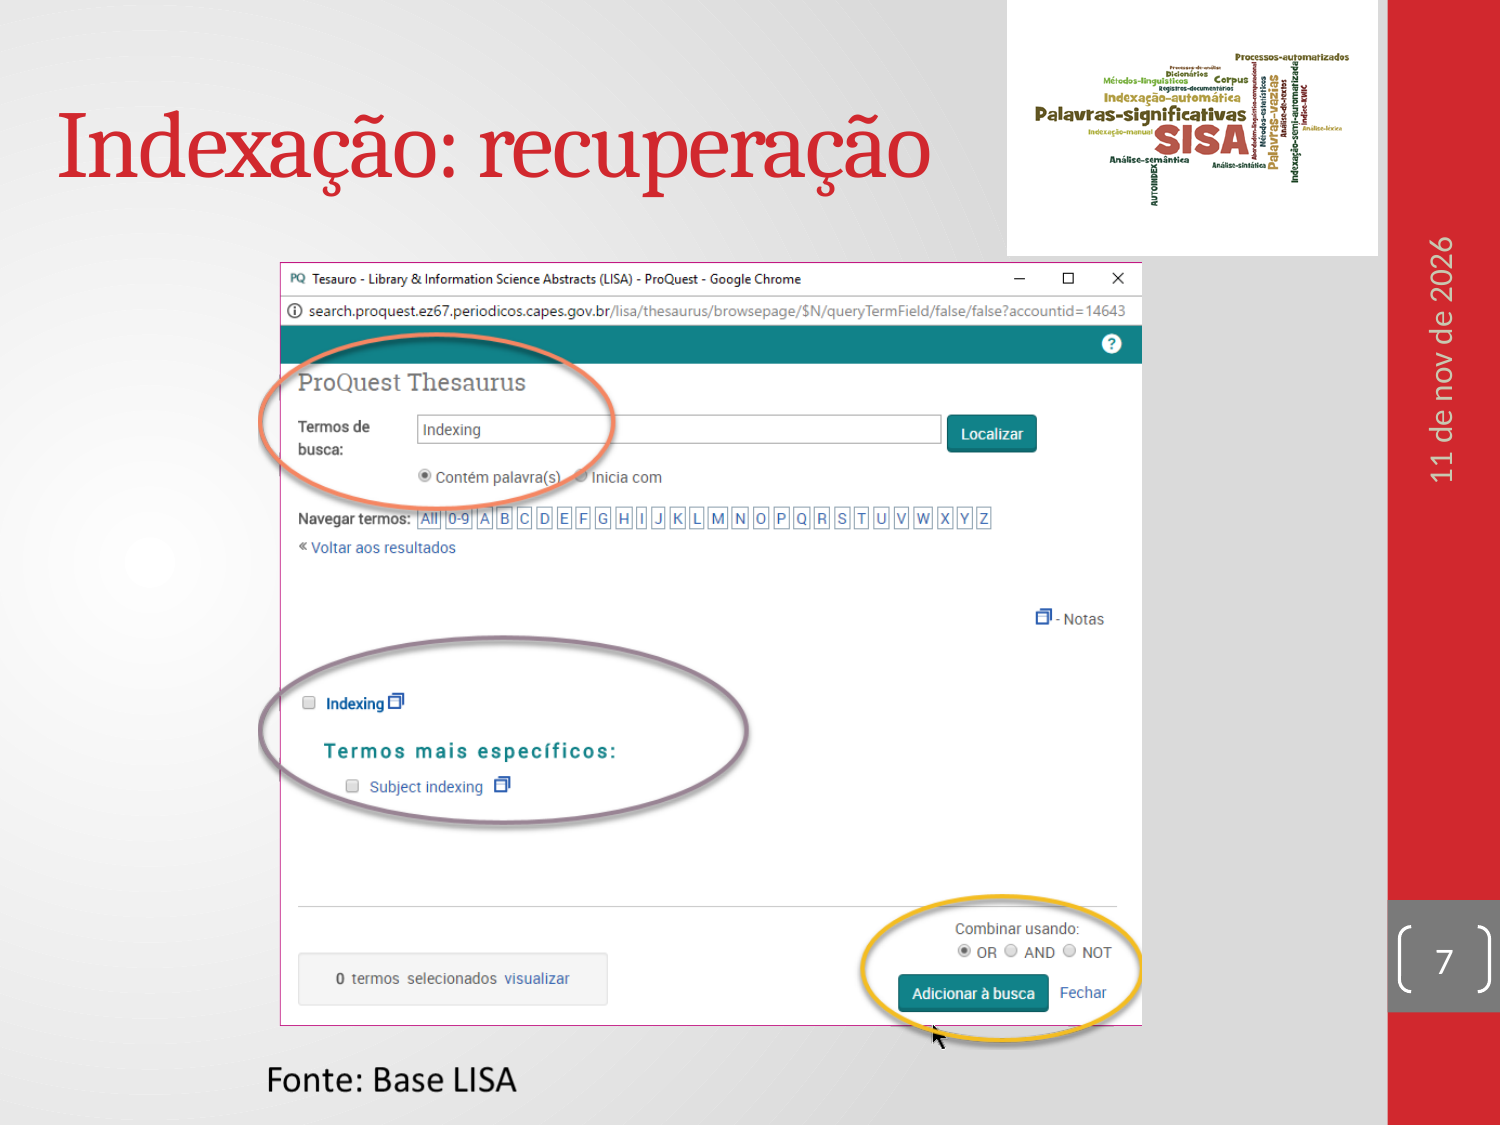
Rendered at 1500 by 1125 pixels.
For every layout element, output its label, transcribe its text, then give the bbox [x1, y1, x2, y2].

slide_number 7 [1397, 925, 1492, 994]
picture [1007, 0, 1379, 256]
slide_number nov-18 [1408, 100, 1469, 501]
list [258, 261, 1142, 1051]
picture [241, 1043, 937, 1125]
title Indexação: recuperação [41, 45, 1004, 233]
